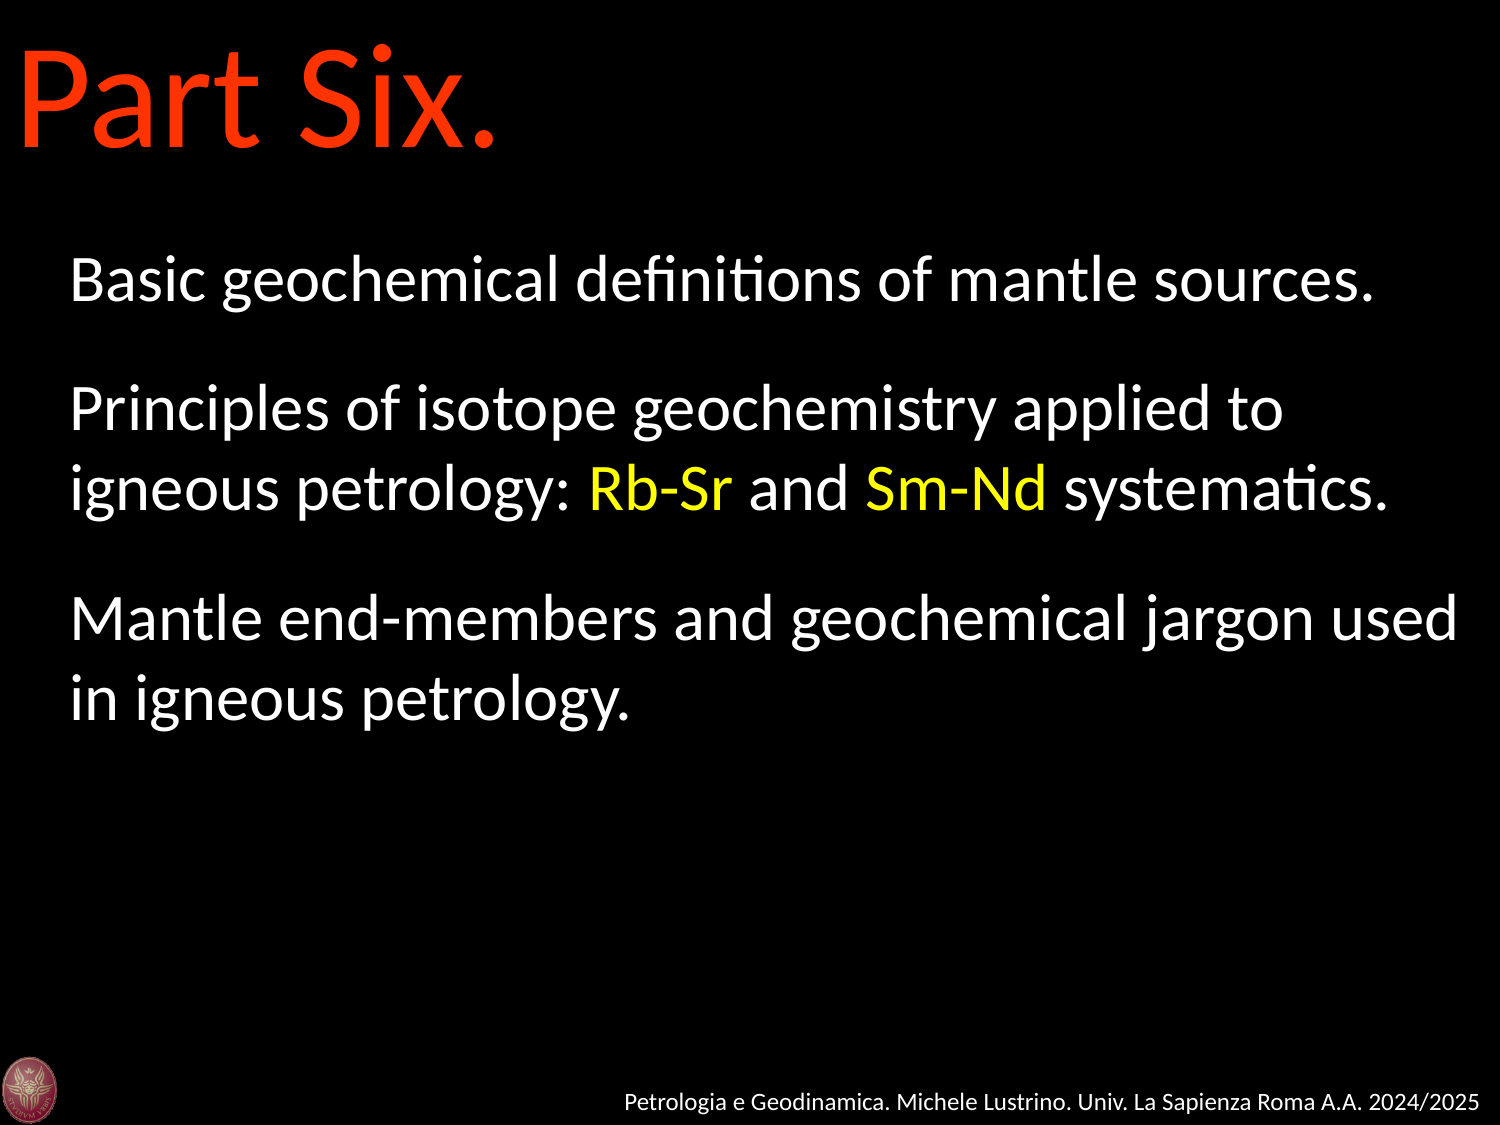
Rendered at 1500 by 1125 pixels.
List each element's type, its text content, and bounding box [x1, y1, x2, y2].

text_box Part Six. [0, 10, 861, 194]
picture [0, 1055, 60, 1125]
text_box Basic geochemical definitions of mantle sources. Principles of isotope geochemistry applied to igneous petrology: Rb-Sr and Sm-Nd systematics. Mantle end-members and geochemical jargon used in igneous petrology. [40, 226, 1480, 782]
